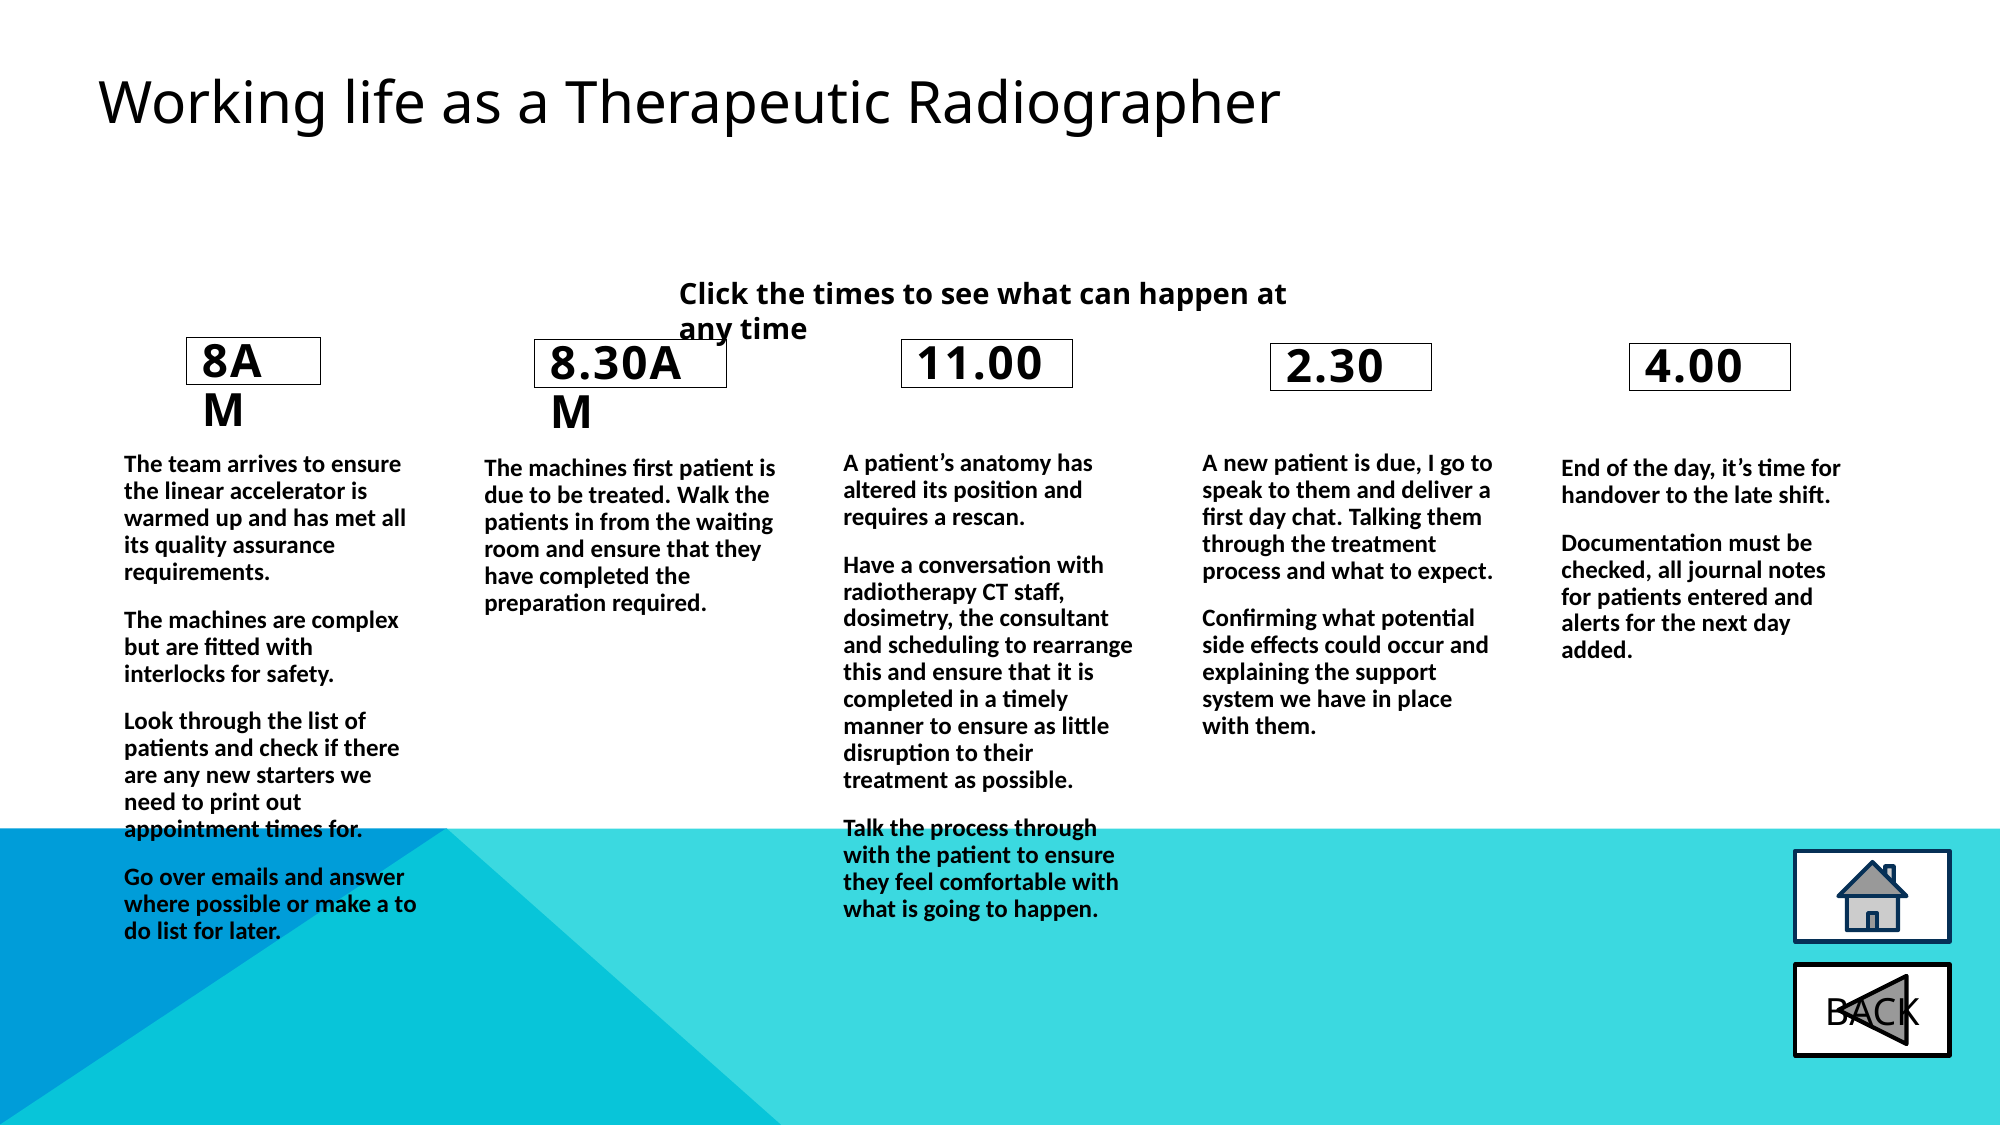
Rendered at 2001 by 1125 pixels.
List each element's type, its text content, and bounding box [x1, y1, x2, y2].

text_box Working life as a Therapeutic Radiographer [71, 73, 1559, 158]
text_box 11.00 [901, 353, 1073, 388]
text_box 2.30 [1270, 343, 1432, 391]
text_box The team arrives to ensure the linear accelerator is warmed up and has met all its quality assurance requirements. The machines are complex but are fitted with interlocks for safety. Look through the list of patients and check if there are any new starters we need to print out appointment times for. Go over emails and answer where possible or make a to do list for later. [109, 451, 435, 963]
text_box Click the times to see what can happen at any time [663, 268, 1311, 353]
text_box A new patient is due, I go to speak to them and deliver a first day chat. Talking them through the treatment process and what to expect. Confirming what potential side effects could occur and explaining the support system we have in place with them. [1187, 449, 1515, 1052]
text_box BACK [1793, 962, 1952, 1058]
text_box End of the day, it’s time for handover to the late shift. Documentation must be checked, all journal notes for patients entered and alerts for the next day added. [1546, 454, 1874, 766]
text_box [1793, 849, 1952, 944]
text_box 8.30am [534, 339, 727, 388]
text_box The machines first patient is due to be treated. Walk the patients in from the waiting room and ensure that they have completed the preparation required. [469, 454, 797, 638]
text_box A patient’s anatomy has altered its position and requires a rescan. Have a conversation with radiotherapy CT staff, dosimetry, the consultant and scheduling to rearrange this and ensure that it is completed in a timely manner to ensure as little disruption to their treatment as possible. Talk the process through with the patient to ensure they feel comfortable with what is going to happen. [828, 449, 1156, 988]
text_box 8am [186, 337, 321, 385]
text_box 4.00 [1629, 343, 1791, 391]
